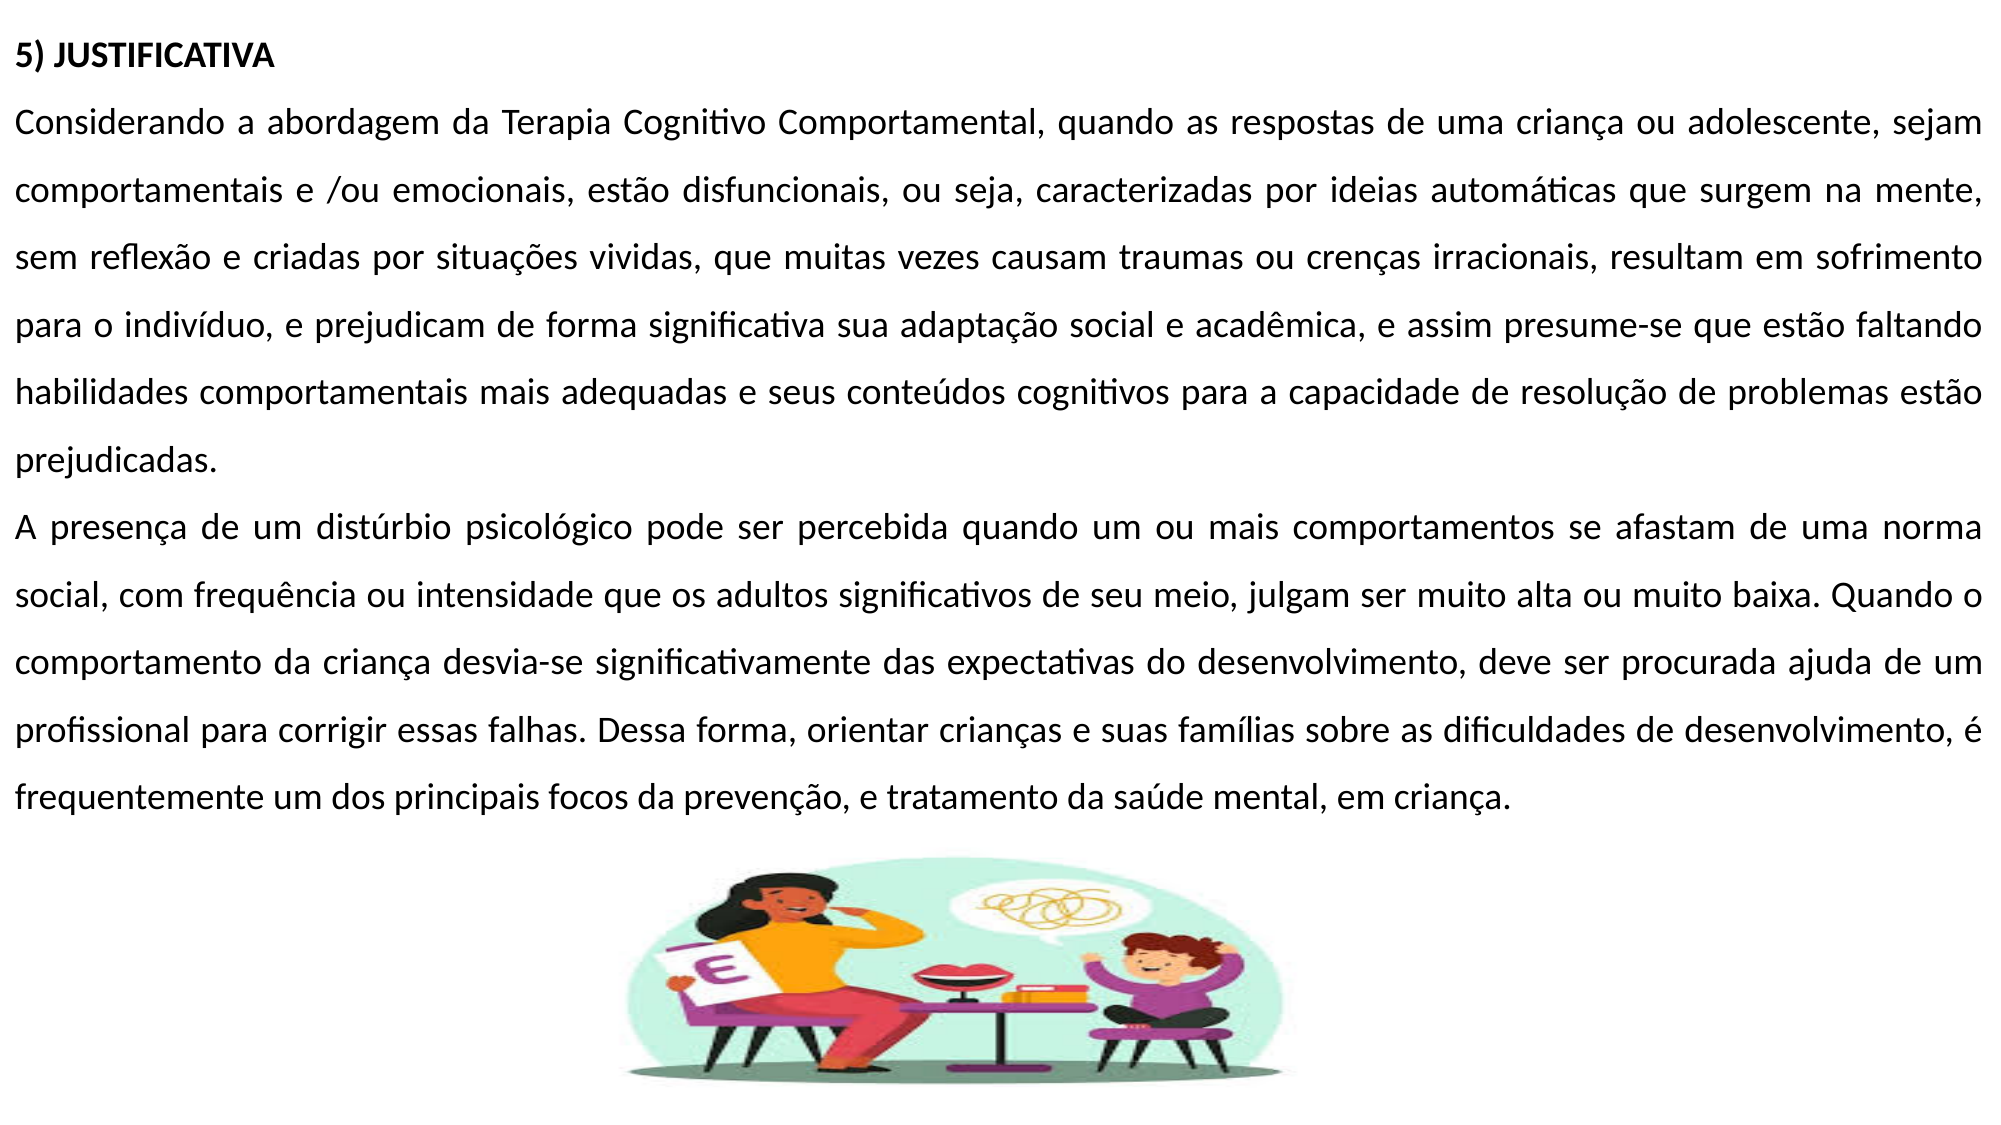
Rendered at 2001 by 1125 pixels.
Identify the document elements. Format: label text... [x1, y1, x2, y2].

picture [597, 837, 1315, 1104]
text_box 5) JUSTIFICATIVA Considerando a abordagem da Terapia Cognitivo Comportamental, quando as respostas de uma criança ou adolescente, sejam comportamentais e /ou emocionais, estão disfuncionais, ou seja, caracterizadas por ideias automáticas que surgem na mente, sem reflexão e criadas por situações vividas, que muitas vezes causam traumas ou crenças irracionais, resultam em sofrimento para o indivíduo, e prejudicam de forma significativa sua adaptação social e acadêmica, e assim presume-se que estão faltando habilidades comportamentais mais adequadas e seus conteúdos cognitivos para a capacidade de resolução de problemas estão prejudicadas. A presença de um distúrbio psicológico pode ser percebida quando um ou mais comportamentos se afastam de uma norma social, com frequência ou intensidade que os adultos significativos de seu meio, julgam ser muito alta ou muito baixa. Quando o comportamento da criança desvia-se significativamente das expectativas do desenvolvimento, deve ser procurada ajuda de um profissional para corrigir essas falhas. Dessa forma, orientar crianças e suas famílias sobre as dificuldades de desenvolvimento, é frequentemente um dos principais focos da prevenção, e tratamento da saúde mental, em criança. [0, 0, 2000, 825]
